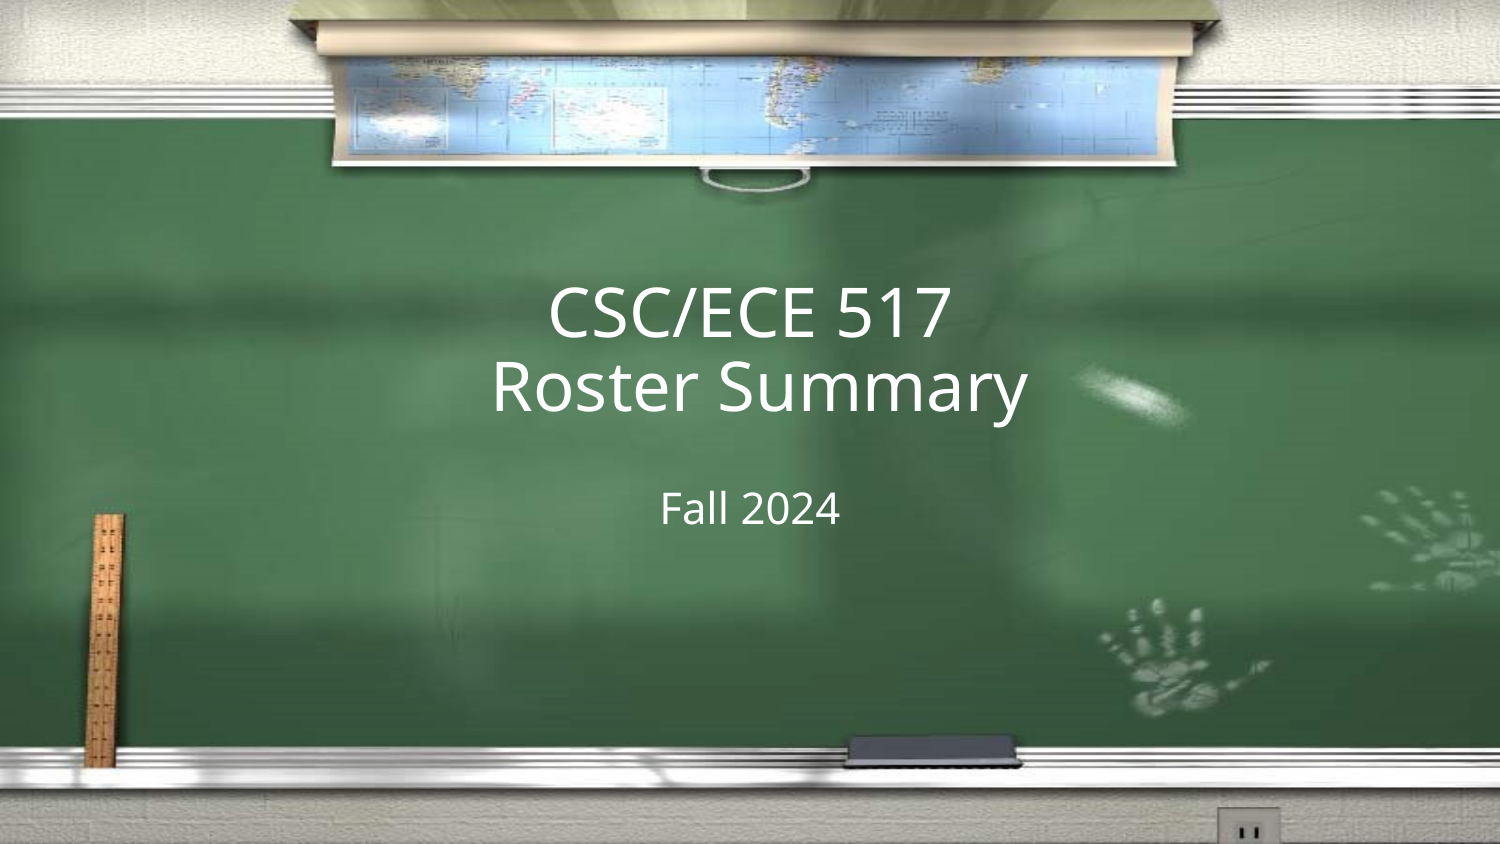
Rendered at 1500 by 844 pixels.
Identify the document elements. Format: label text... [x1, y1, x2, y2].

subtitle Fall 2024 [187, 481, 1313, 686]
picture [0, 0, 1500, 844]
title CSC/ECE 517 Roster Summary [207, 265, 1313, 432]
